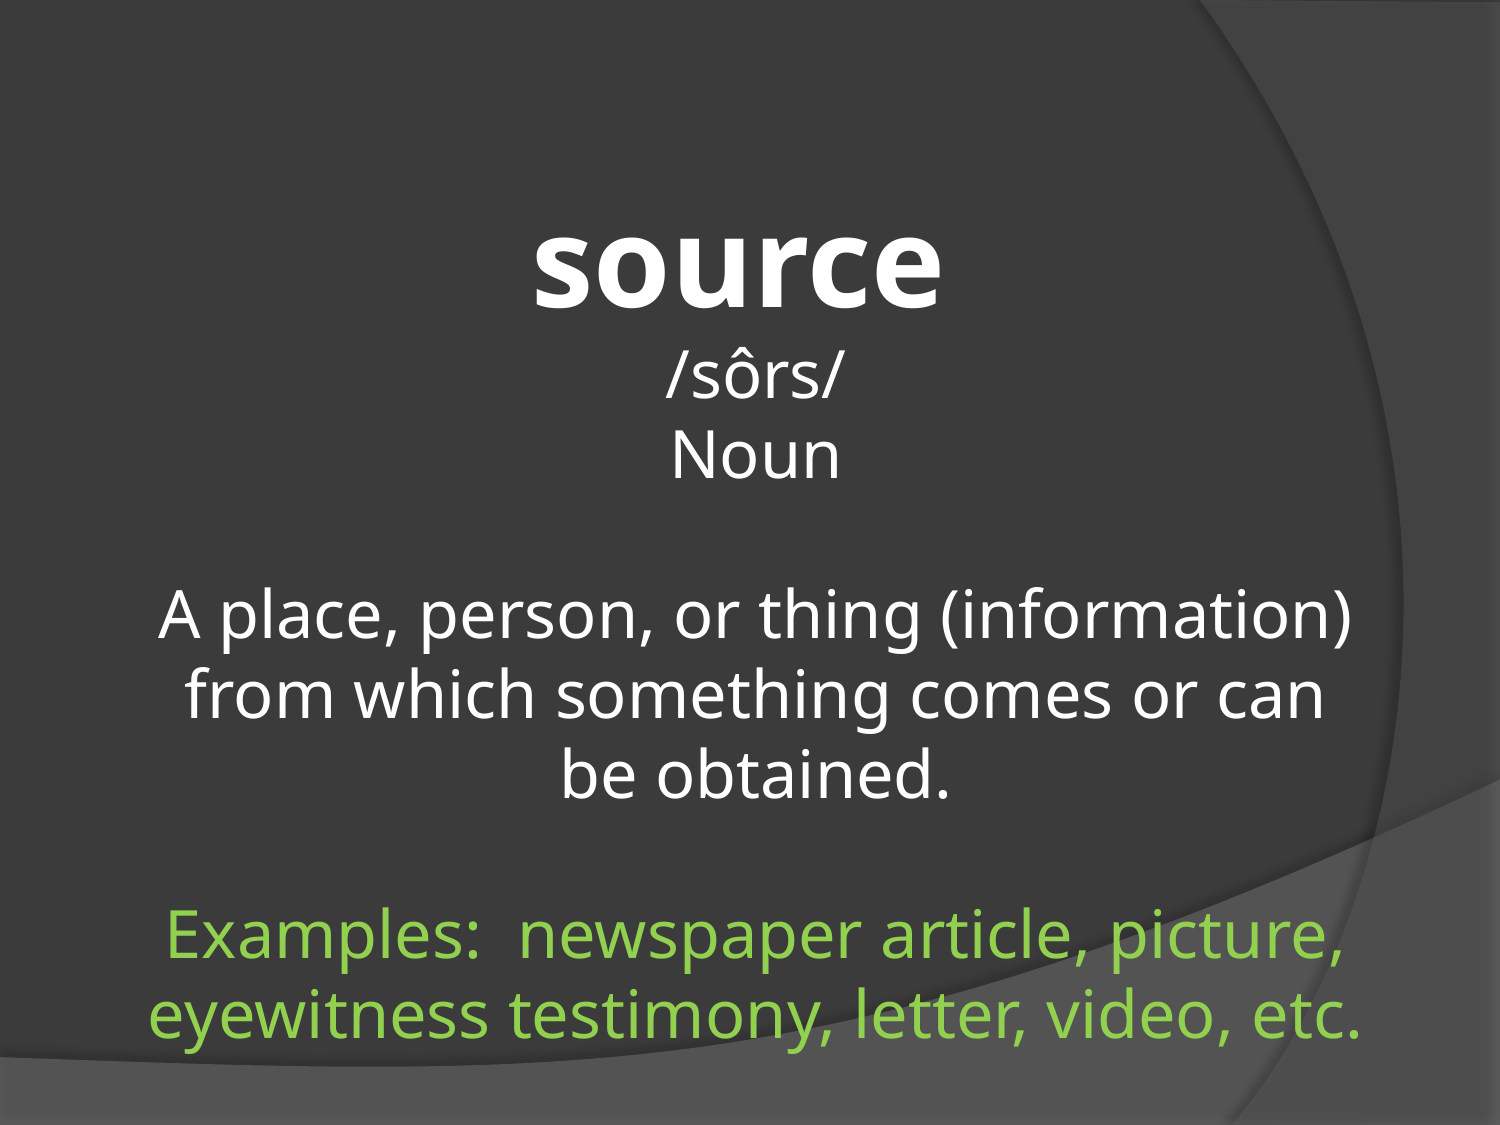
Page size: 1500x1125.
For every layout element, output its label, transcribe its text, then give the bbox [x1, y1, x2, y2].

text_box source /sôrs/ Noun A place, person, or thing (information) from which something comes or can be obtained. Examples: newspaper article, picture, eyewitness testimony, letter, video, etc. [124, 174, 1388, 1060]
